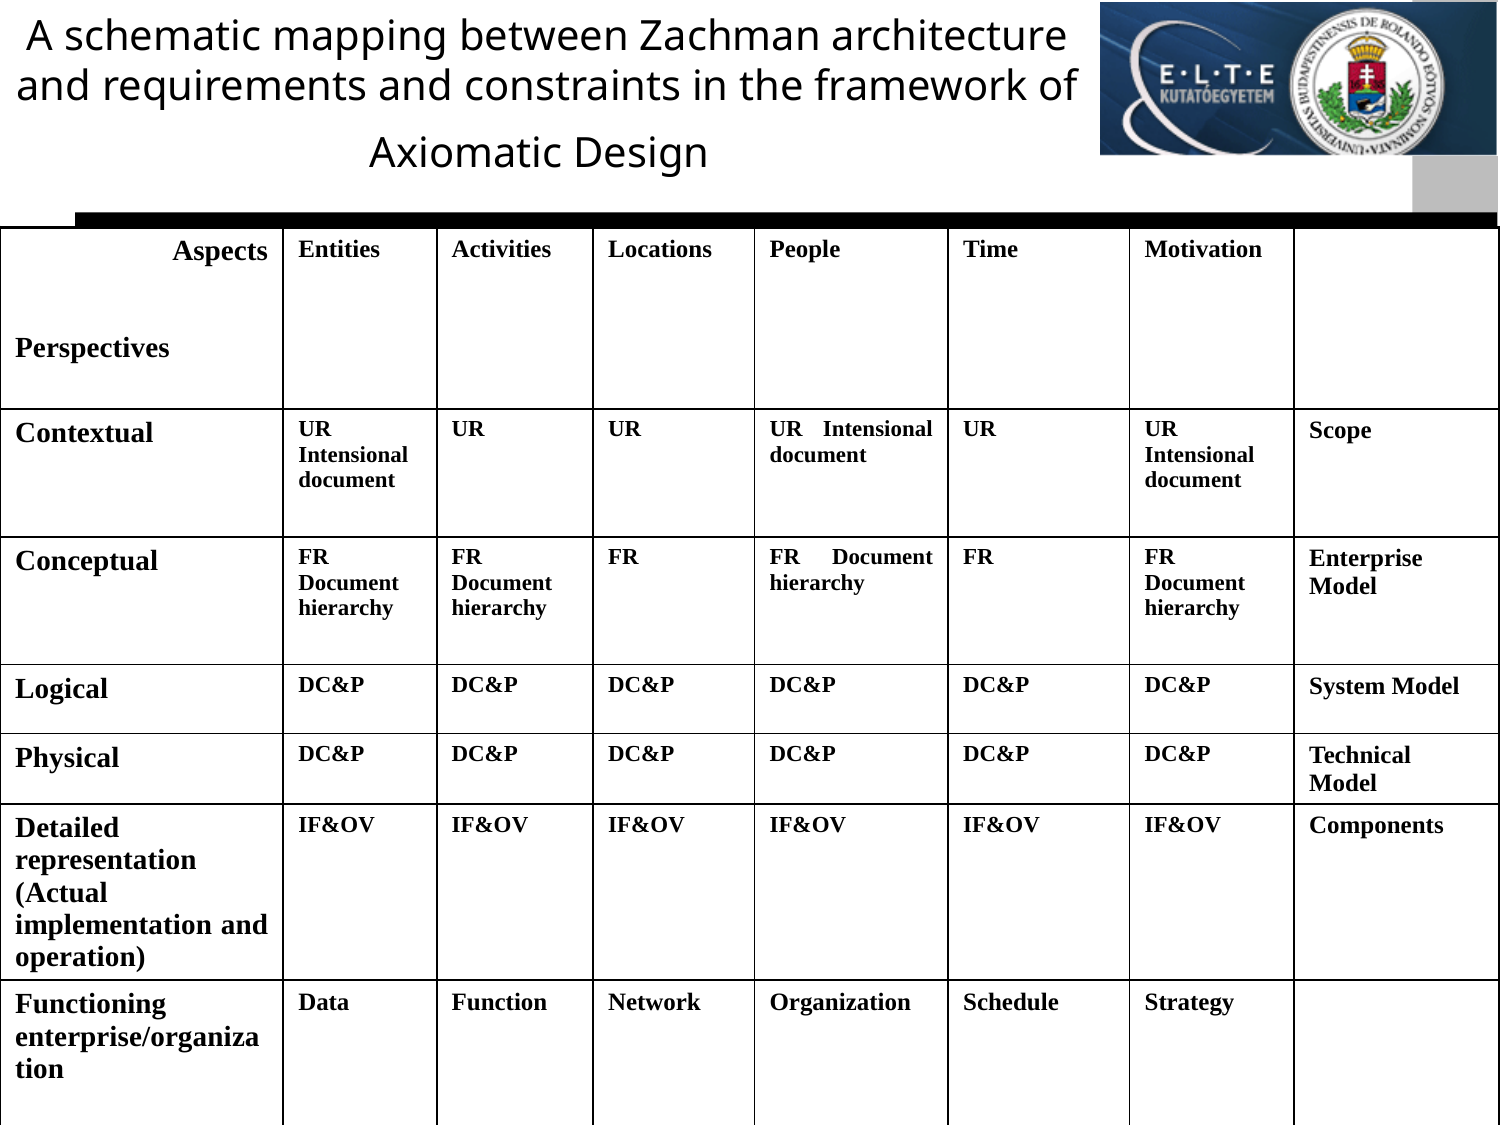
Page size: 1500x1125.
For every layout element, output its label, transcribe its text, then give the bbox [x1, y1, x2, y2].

table_cell Schedule [949, 981, 1129, 1125]
table_cell DC&P [594, 665, 754, 733]
table_cell Enterprise Model [1295, 538, 1498, 664]
table_cell FR Document hierarchy [284, 538, 436, 664]
table_header Activities [438, 229, 592, 408]
table_cell IF&OV [438, 805, 592, 979]
table_cell DC&P [284, 734, 436, 803]
table_cell UR [949, 410, 1129, 536]
table_cell DC&P [1130, 734, 1293, 803]
table_cell DC&P [594, 734, 754, 803]
table_header Aspects Perspectives [1, 229, 282, 408]
table_header Time [949, 229, 1129, 408]
table_cell Scope [1295, 410, 1498, 536]
table_cell Data [284, 981, 436, 1125]
table_cell DC&P [755, 665, 947, 733]
table_cell Network [594, 981, 754, 1125]
table_header [1295, 229, 1498, 408]
table_cell Conceptual [1, 538, 282, 664]
table_cell DC&P [1130, 665, 1293, 733]
table_cell IF&OV [1130, 805, 1293, 979]
table_cell IF&OV [755, 805, 947, 979]
table_cell DC&P [949, 734, 1129, 803]
table_cell Functioning enterprise/organization [1, 981, 282, 1125]
table_header Motivation [1130, 229, 1293, 408]
table_cell DC&P [438, 734, 592, 803]
table_cell FR Document hierarchy [755, 538, 947, 664]
table_cell UR [594, 410, 754, 536]
table_cell Strategy [1130, 981, 1293, 1125]
picture [1100, 2, 1500, 156]
table_cell [1295, 981, 1498, 1125]
table_cell Technical Model [1295, 734, 1498, 803]
table_cell UR [438, 410, 592, 536]
title A schematic mapping between Zachman architecture and requirements and constraints in the framework of Axiomatic Design [0, 0, 1095, 188]
table_cell Function [438, 981, 592, 1125]
table_header Locations [594, 229, 754, 408]
table_cell UR Intensional document [284, 410, 436, 536]
table_cell System Model [1295, 665, 1498, 733]
table_cell UR Intensional document [1130, 410, 1293, 536]
table_cell DC&P [438, 665, 592, 733]
table_header People [755, 229, 947, 408]
table_cell Contextual [1, 410, 282, 536]
table_cell Physical [1, 734, 282, 803]
table_cell IF&OV [284, 805, 436, 979]
table_cell DC&P [949, 665, 1129, 733]
table_cell IF&OV [949, 805, 1129, 979]
table_cell Organization [755, 981, 947, 1125]
table_cell Detailed representation (Actual implementation and operation) [1, 805, 282, 979]
table_cell FR Document hierarchy [438, 538, 592, 664]
table_cell FR [949, 538, 1129, 664]
table_cell Components [1295, 805, 1498, 979]
table_cell FR [594, 538, 754, 664]
table_header Entities [284, 229, 436, 408]
table_cell UR Intensional document [755, 410, 947, 536]
table_cell DC&P [284, 665, 436, 733]
table_cell DC&P [755, 734, 947, 803]
table_cell FR Document hierarchy [1130, 538, 1293, 664]
table_cell IF&OV [594, 805, 754, 979]
table_cell Logical [1, 665, 282, 733]
